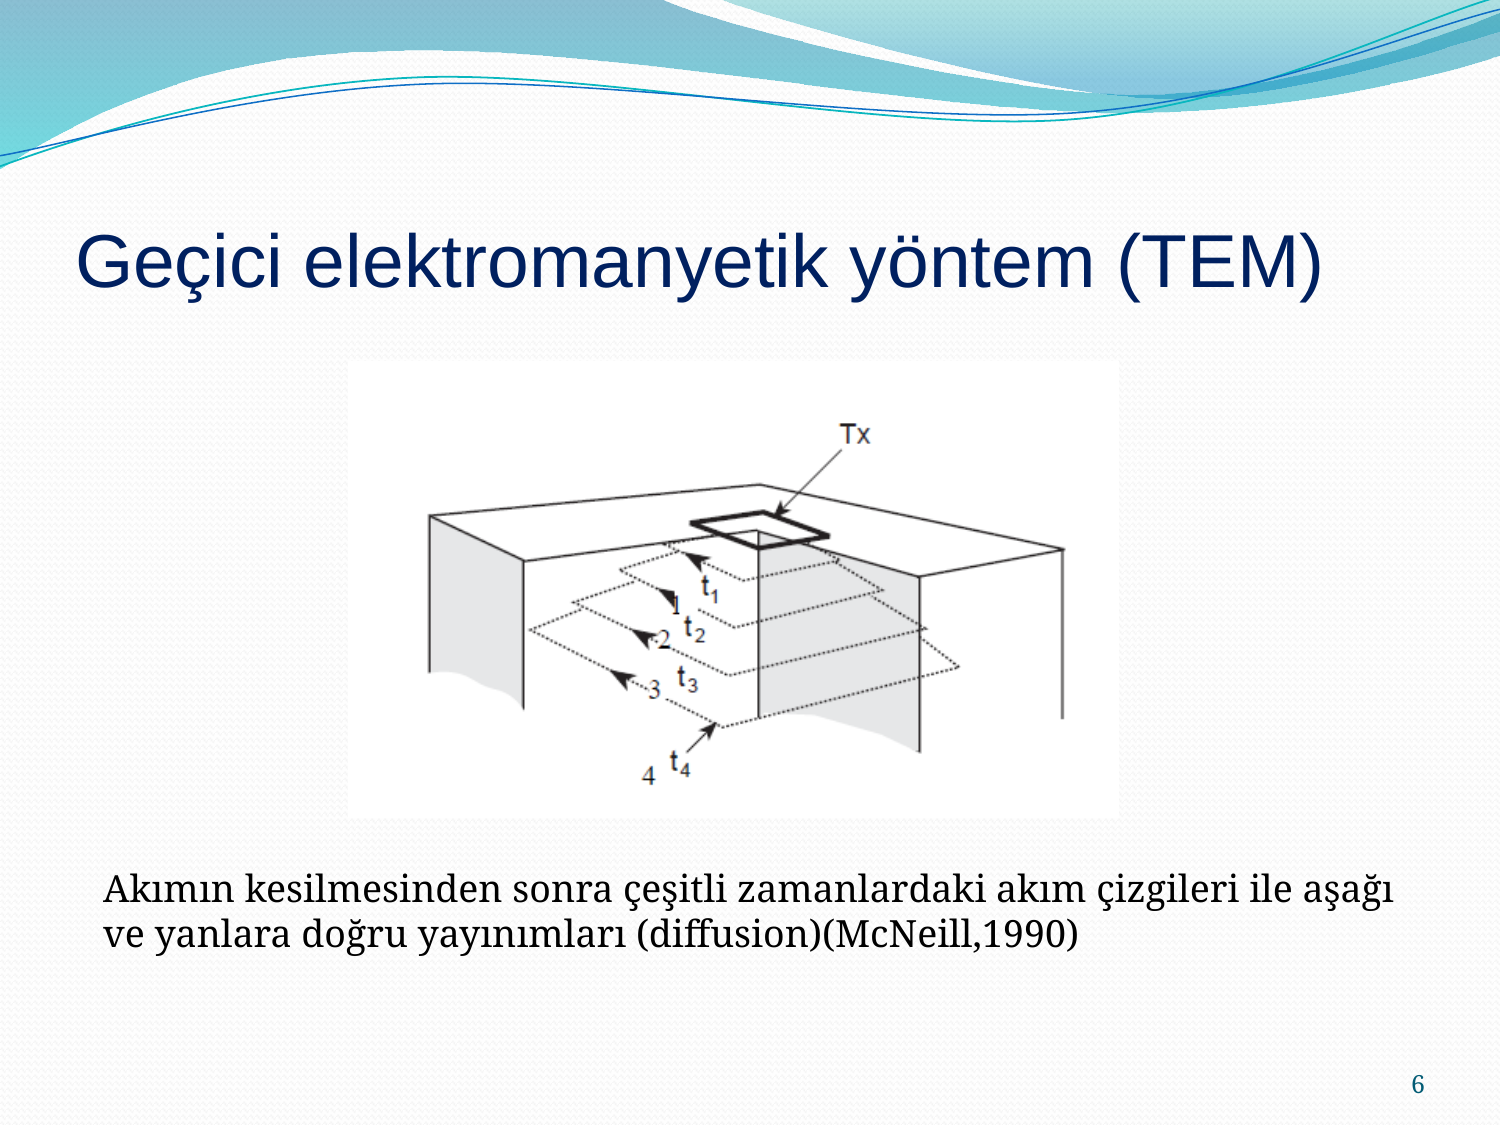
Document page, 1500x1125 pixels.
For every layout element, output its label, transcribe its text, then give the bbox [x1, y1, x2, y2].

text_box Akımın kesilmesinden sonra çeşitli zamanlardaki akım çizgileri ile aşağı ve yanlara doğru yayınımları (diffusion)(McNeill,1990) [88, 857, 1412, 963]
slide_number 6 [1299, 1042, 1425, 1103]
title Geçici elektromanyetik yöntem (TEM) [75, 115, 1425, 303]
picture [348, 361, 1119, 819]
